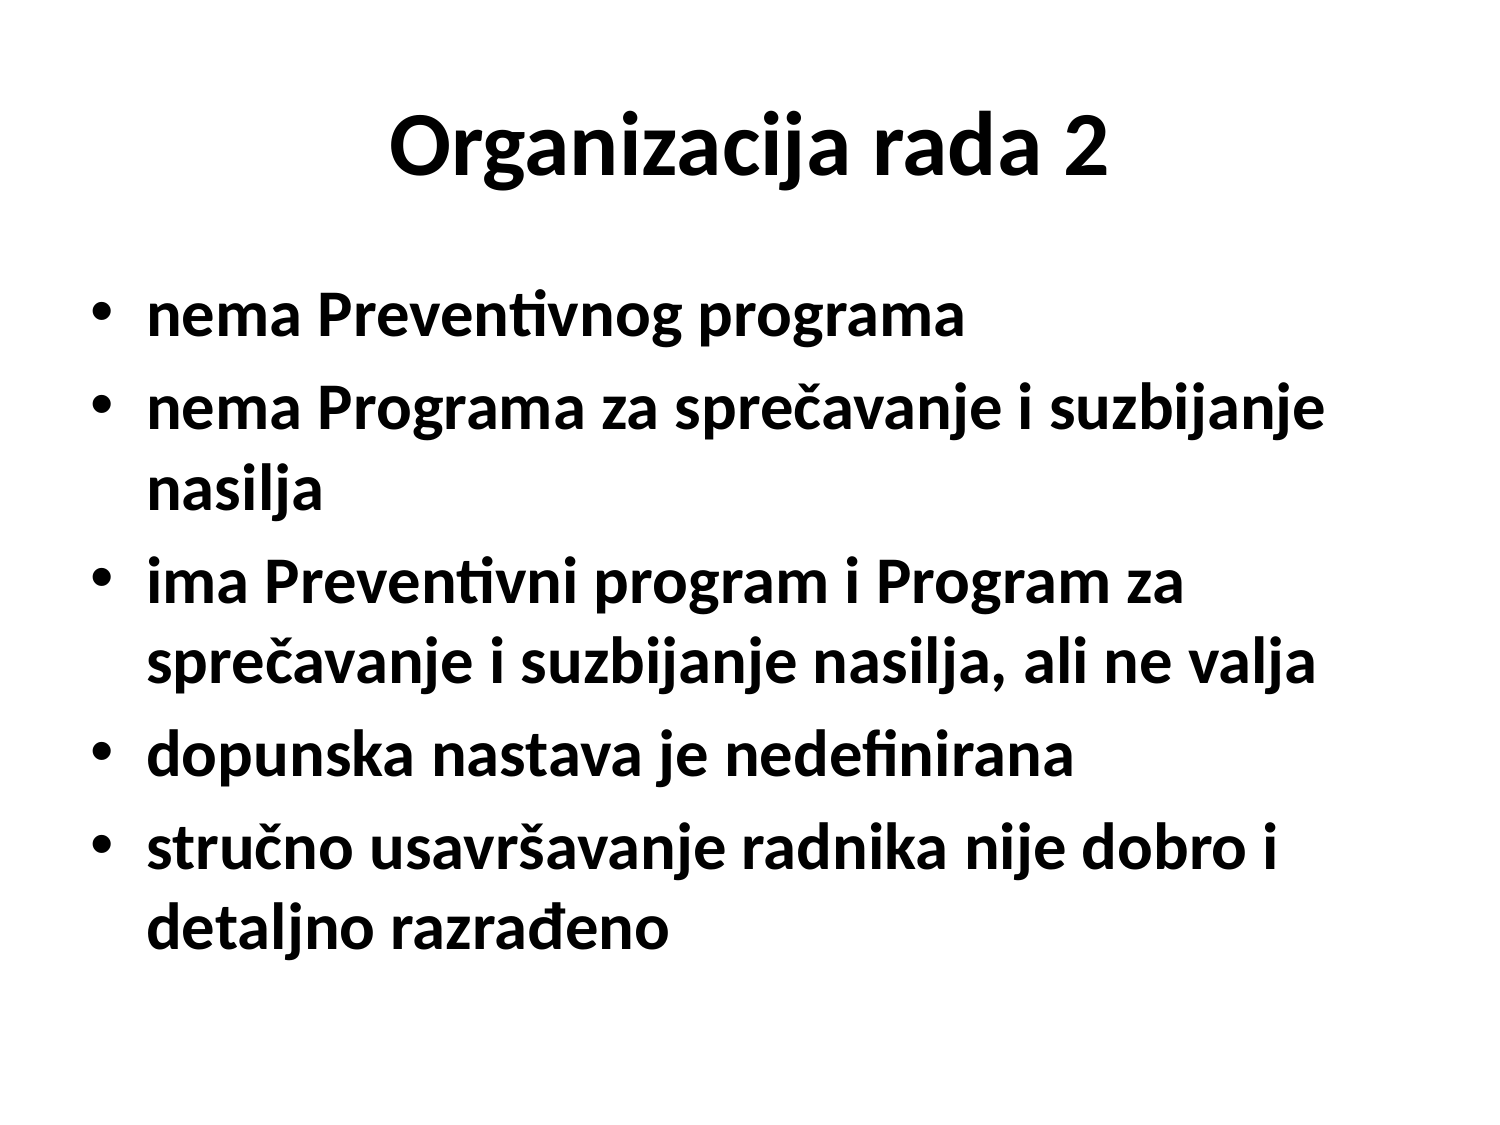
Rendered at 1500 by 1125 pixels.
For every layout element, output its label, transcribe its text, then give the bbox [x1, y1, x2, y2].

list nema Preventivnog programa nema Programa za sprečavanje i suzbijanje nasilja ima Preventivni program i Program za sprečavanje i suzbijanje nasilja, ali ne valja dopunska nastava je nedefinirana stručno usavršavanje radnika nije dobro i detaljno razrađeno [75, 262, 1425, 1005]
title Organizacija rada 2 [75, 45, 1425, 233]
